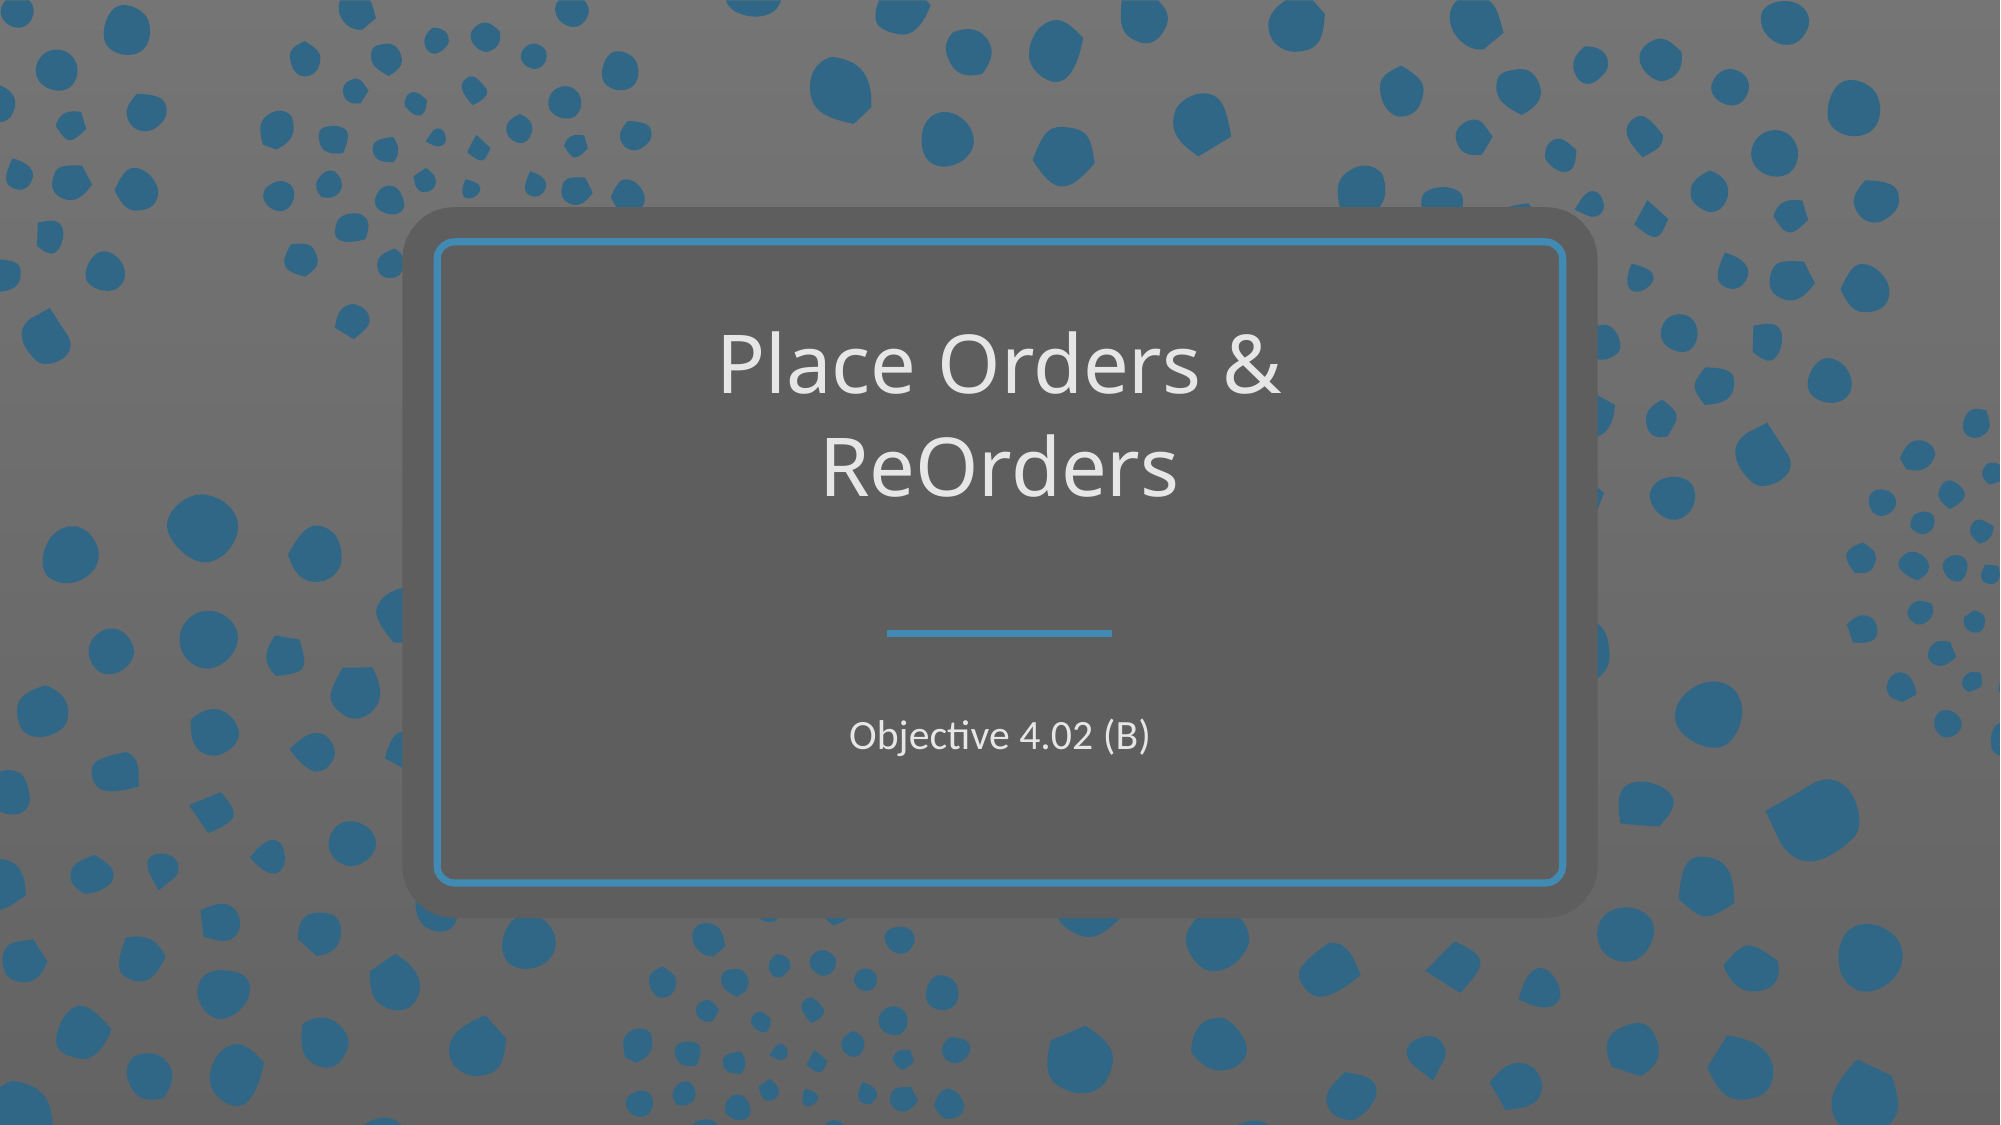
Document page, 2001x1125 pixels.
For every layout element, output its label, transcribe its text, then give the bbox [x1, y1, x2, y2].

list Objective 4.02 (B) [625, 685, 1375, 856]
title Place Orders & ReOrders [518, 300, 1480, 603]
